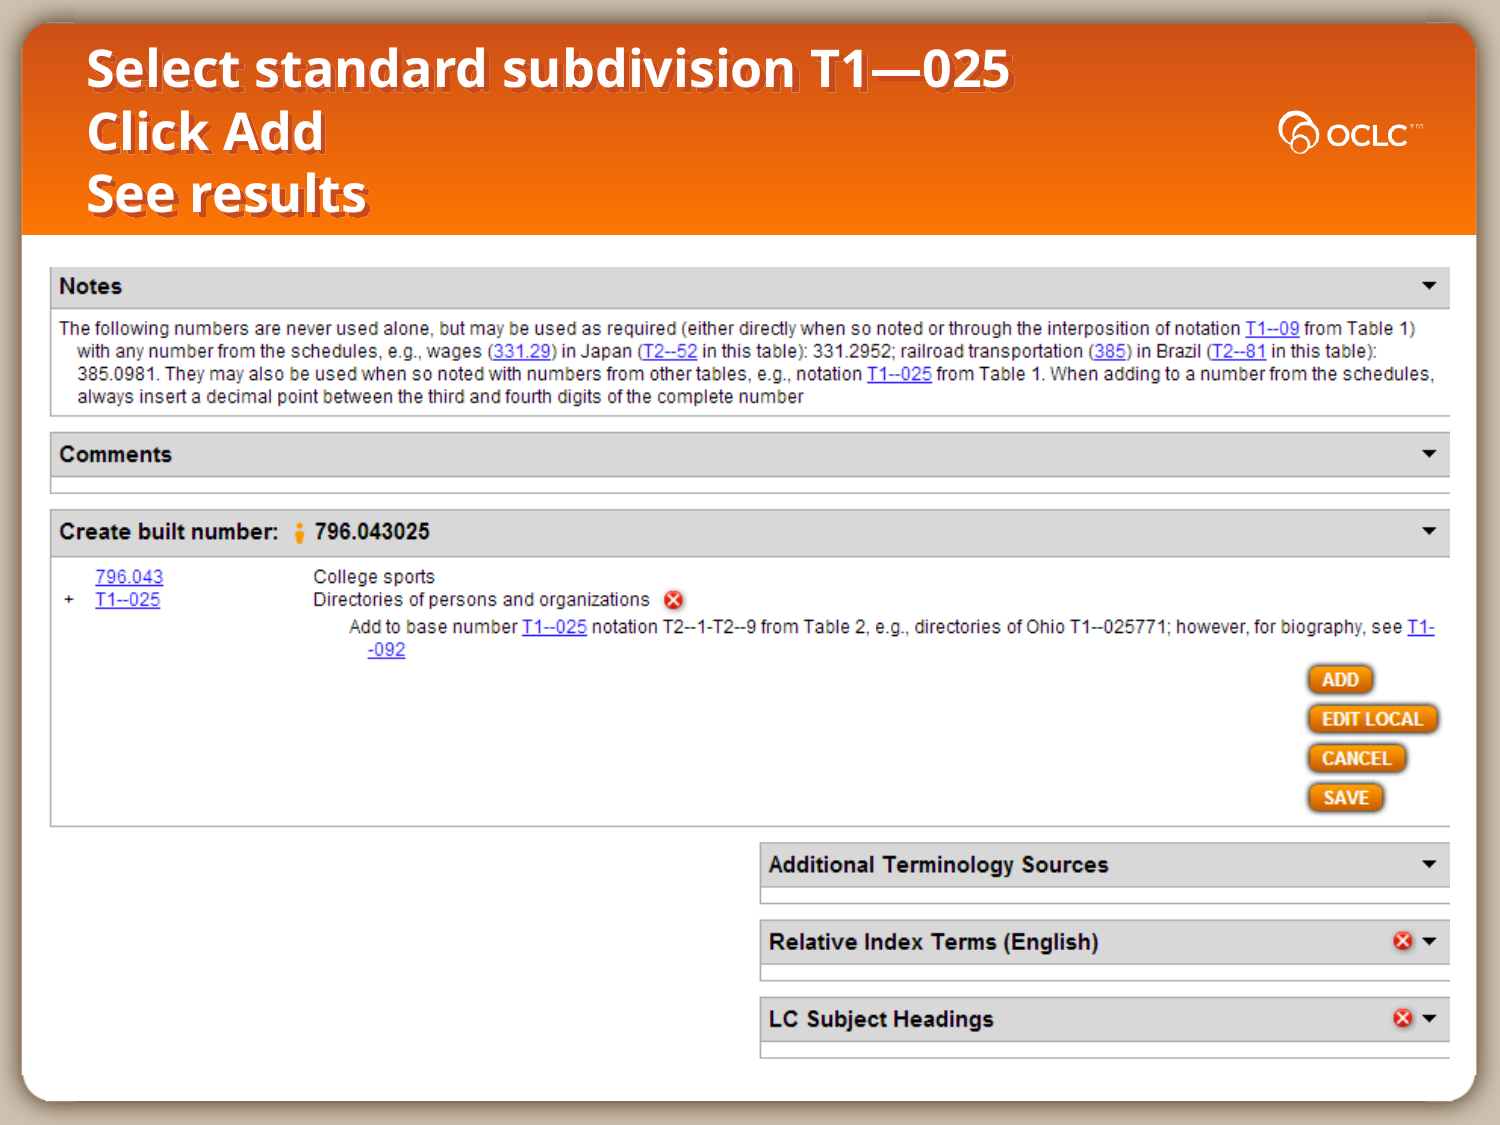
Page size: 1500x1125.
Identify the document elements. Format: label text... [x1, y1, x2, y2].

title Select standard subdivision T1—025 Click Add See results [71, 23, 1219, 236]
picture [0, 0, 1500, 1125]
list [35, 267, 1451, 1063]
